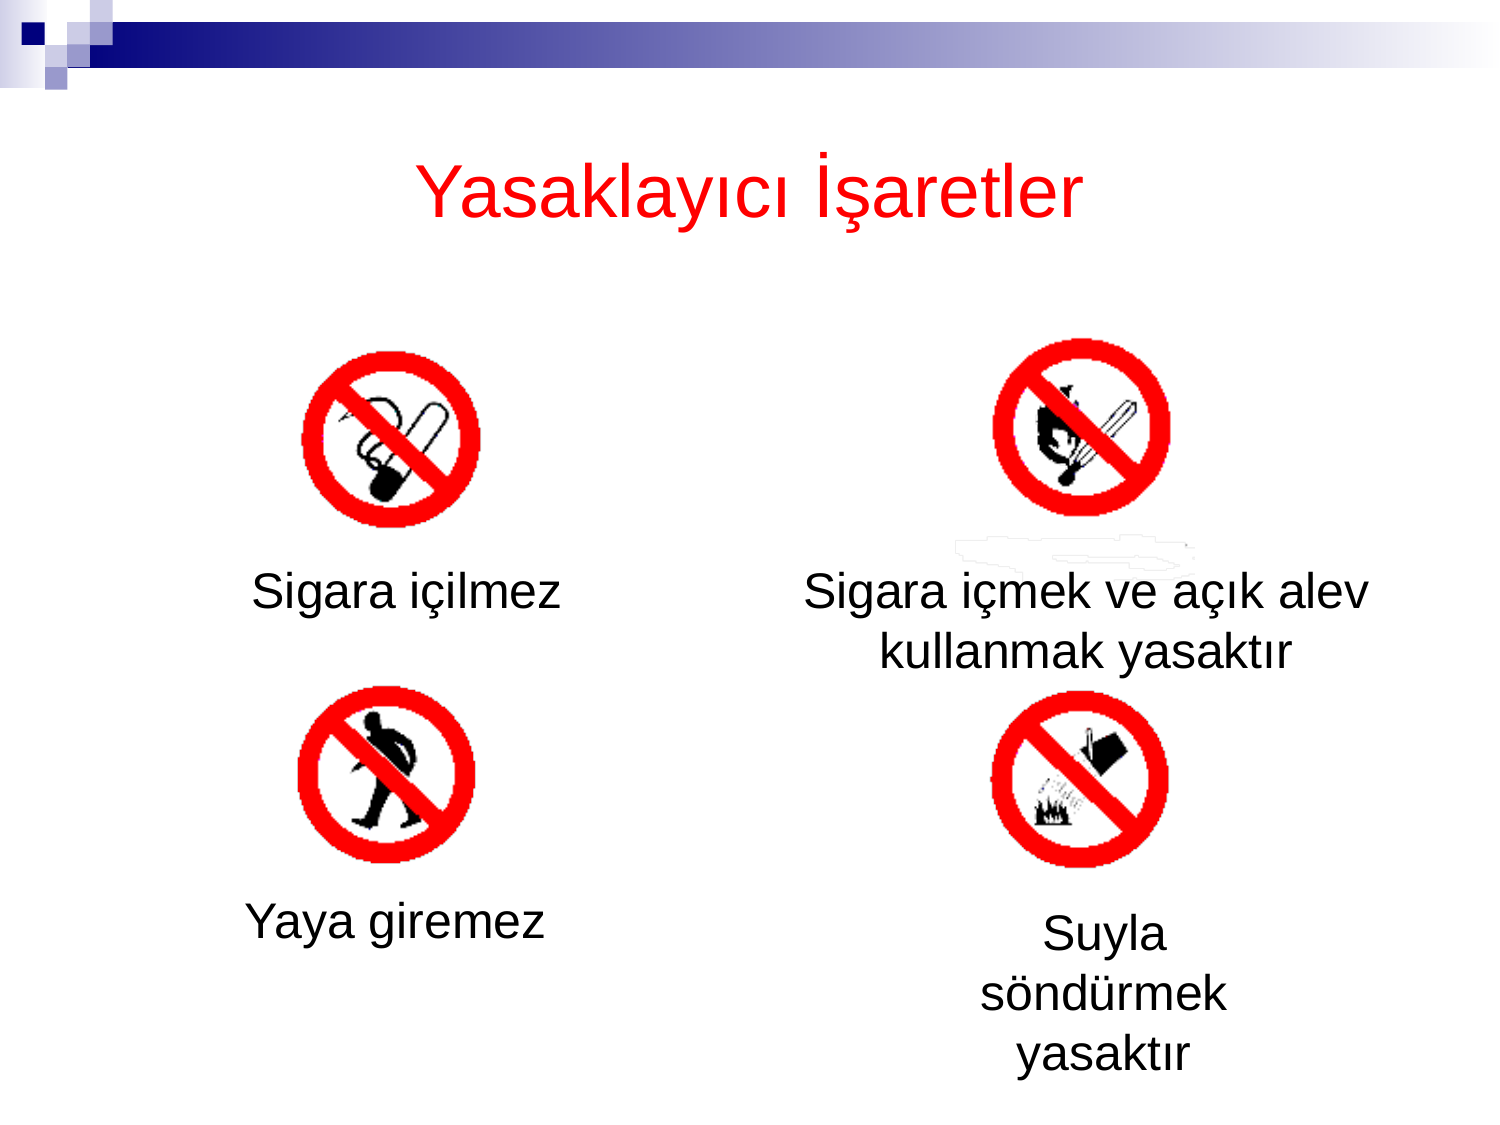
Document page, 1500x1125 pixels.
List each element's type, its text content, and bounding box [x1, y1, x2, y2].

title Yasaklayıcı İşaretler [74, 74, 1426, 301]
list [279, 344, 498, 576]
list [927, 678, 1215, 905]
text_box Suyla söndürmek yasaktır [903, 893, 1306, 1088]
text_box Sigara içmek ve açık alev kullanmak yasaktır [773, 550, 1400, 686]
text_box Sigara içilmez [206, 550, 608, 626]
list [954, 335, 1195, 582]
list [253, 675, 517, 907]
text_box Yaya giremez [194, 881, 597, 957]
